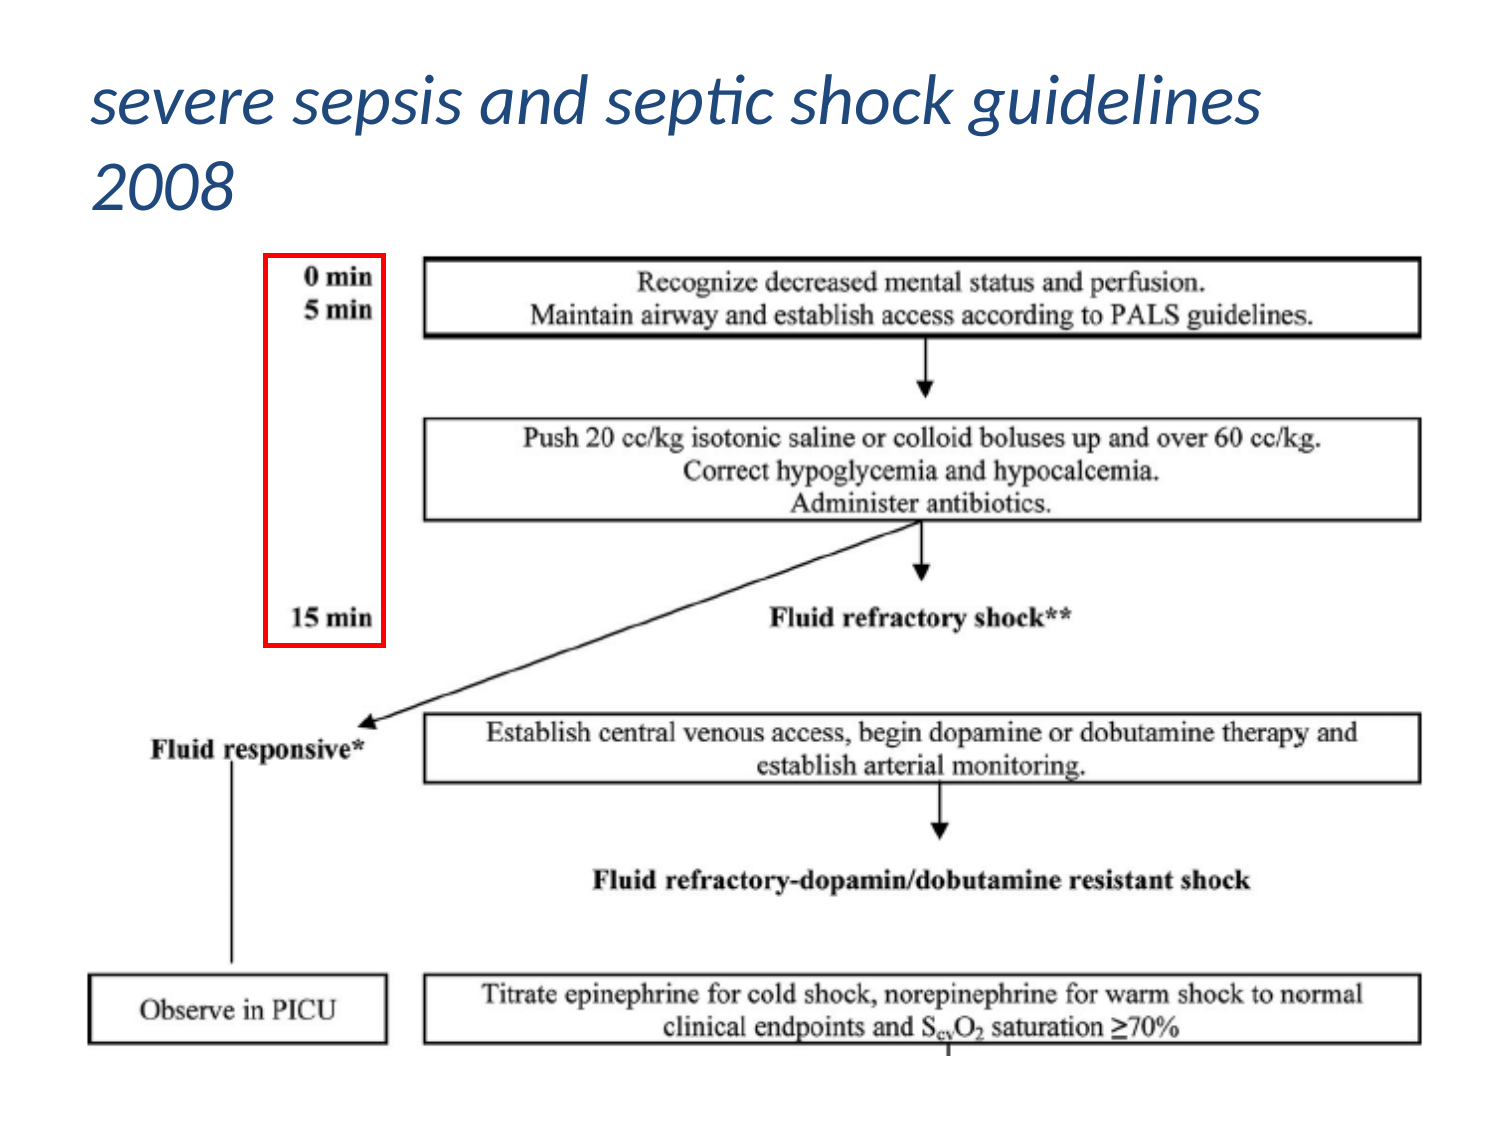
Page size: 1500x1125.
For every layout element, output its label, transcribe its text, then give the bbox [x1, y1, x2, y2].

title severe sepsis and septic shock guidelines 2008 [75, 45, 1425, 231]
picture [76, 231, 1436, 1057]
